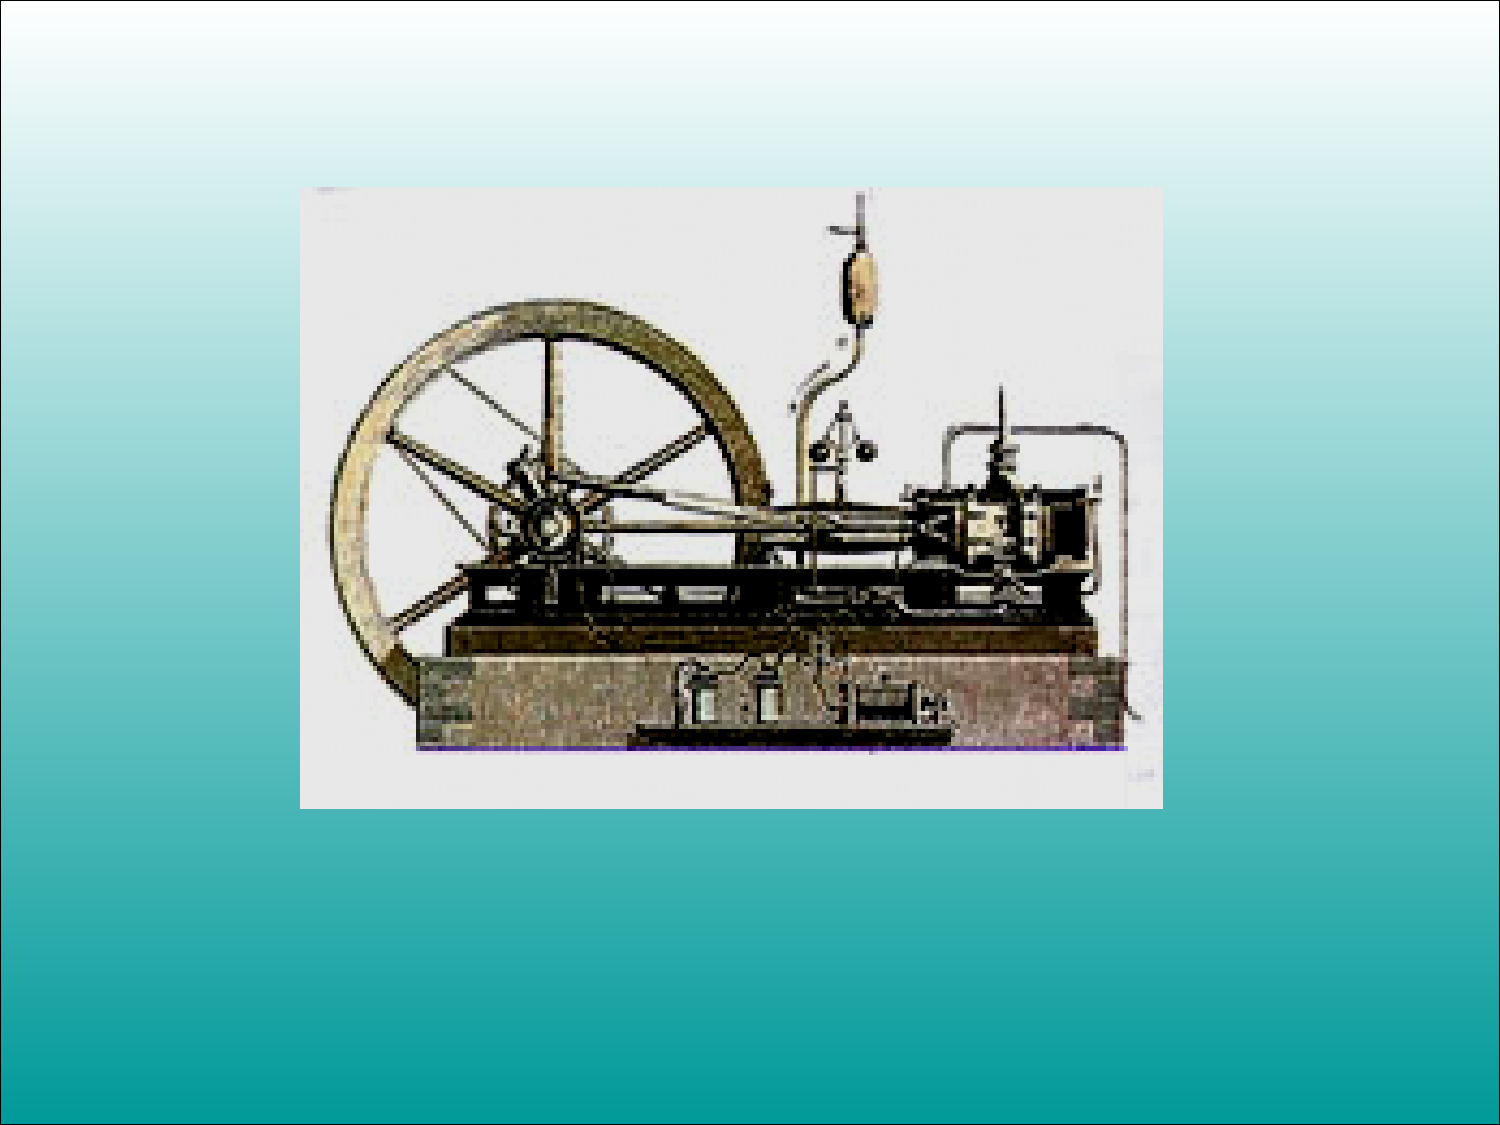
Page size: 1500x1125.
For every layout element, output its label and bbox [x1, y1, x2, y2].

text_box [0, 0, 1500, 1125]
picture [299, 187, 1163, 810]
